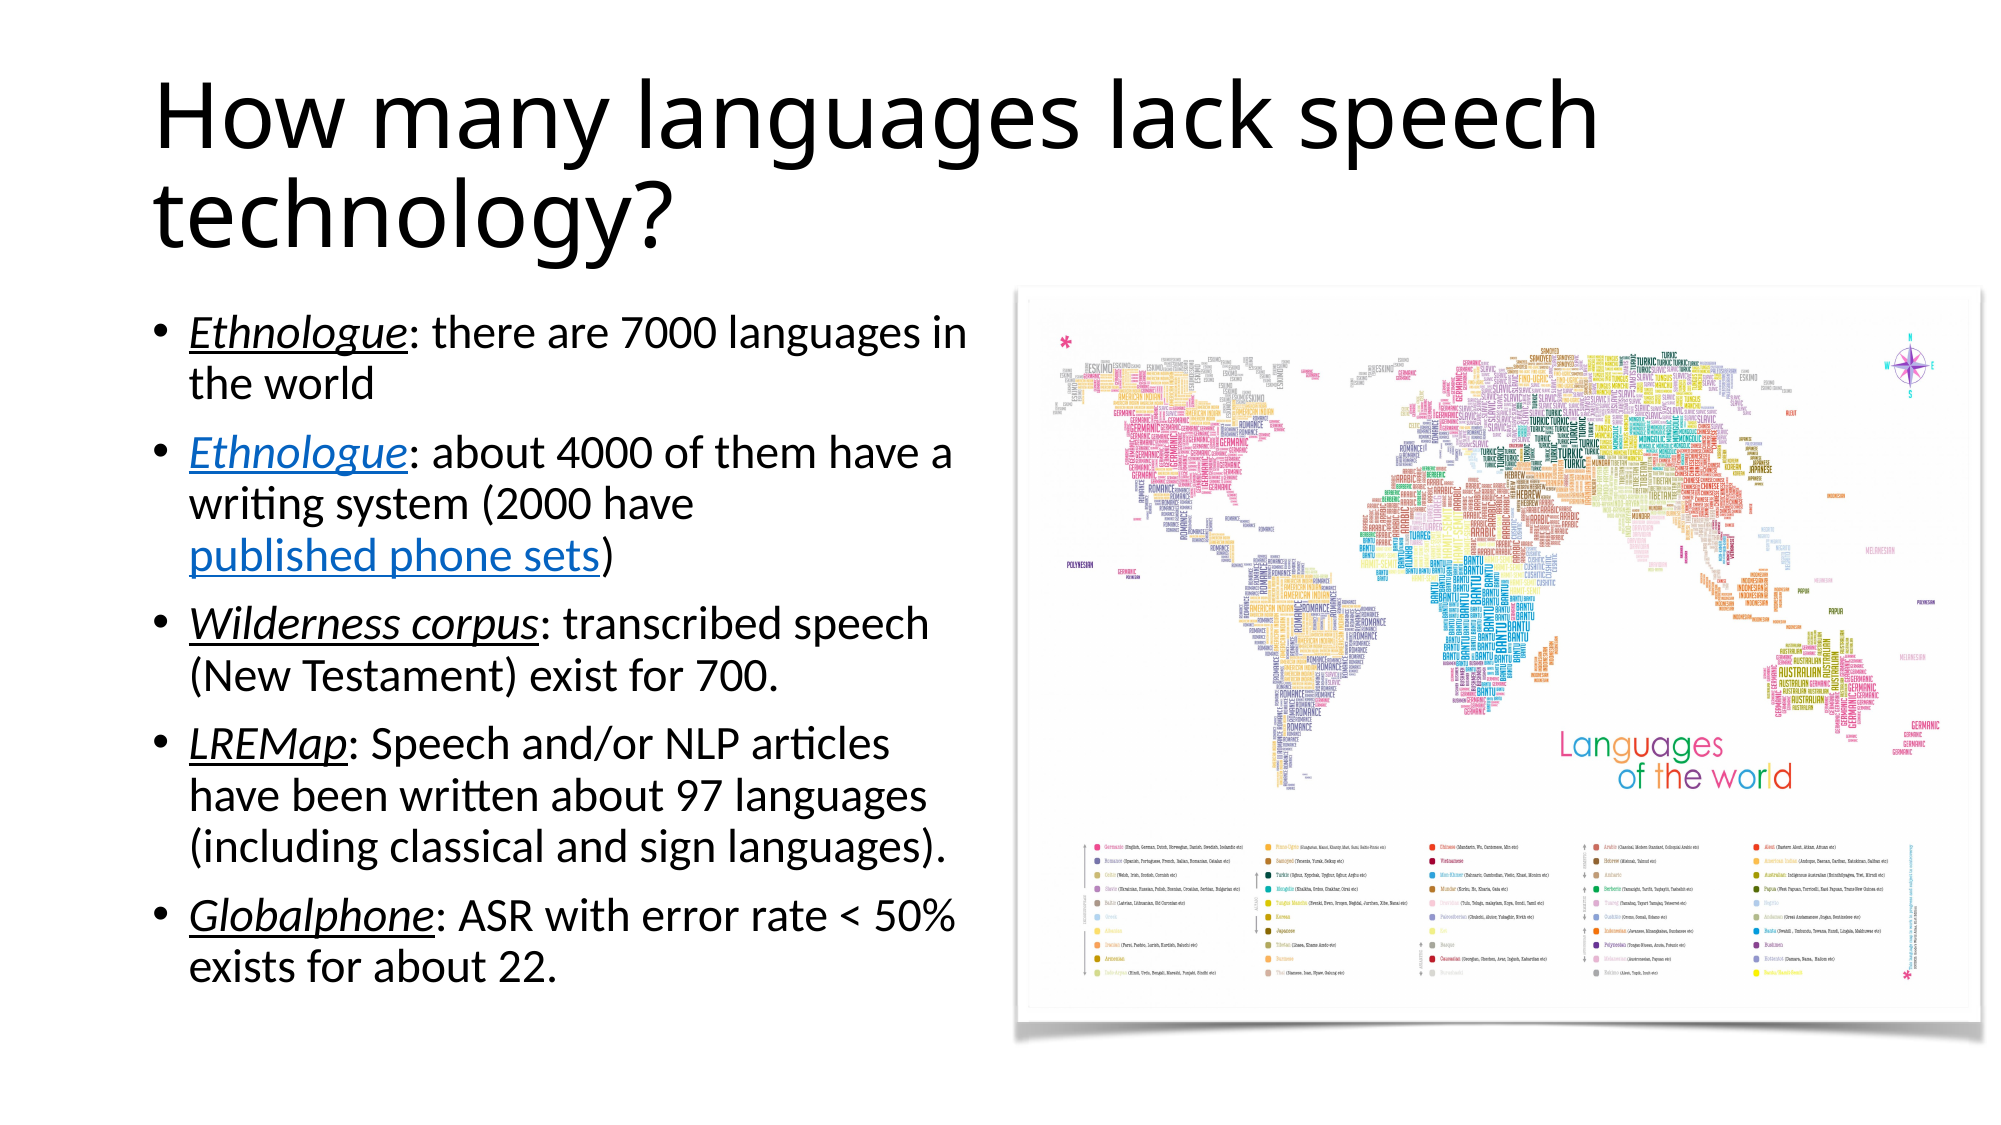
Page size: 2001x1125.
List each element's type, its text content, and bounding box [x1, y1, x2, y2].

list Ethnologue: there are 7000 languages in the world Ethnologue: about 4000 of them have a writing system (2000 have published phone sets) Wilderness corpus: transcribed speech (New Testament) exist for 700. LREMap: Speech and/or NLP articles have been written about 97 languages (including classical and sign languages). Globalphone: ASR with error rate < 50% exists for about 22. [137, 299, 988, 1014]
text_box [1012, 285, 1986, 1048]
title How many languages lack speech technology? [137, 59, 1863, 278]
